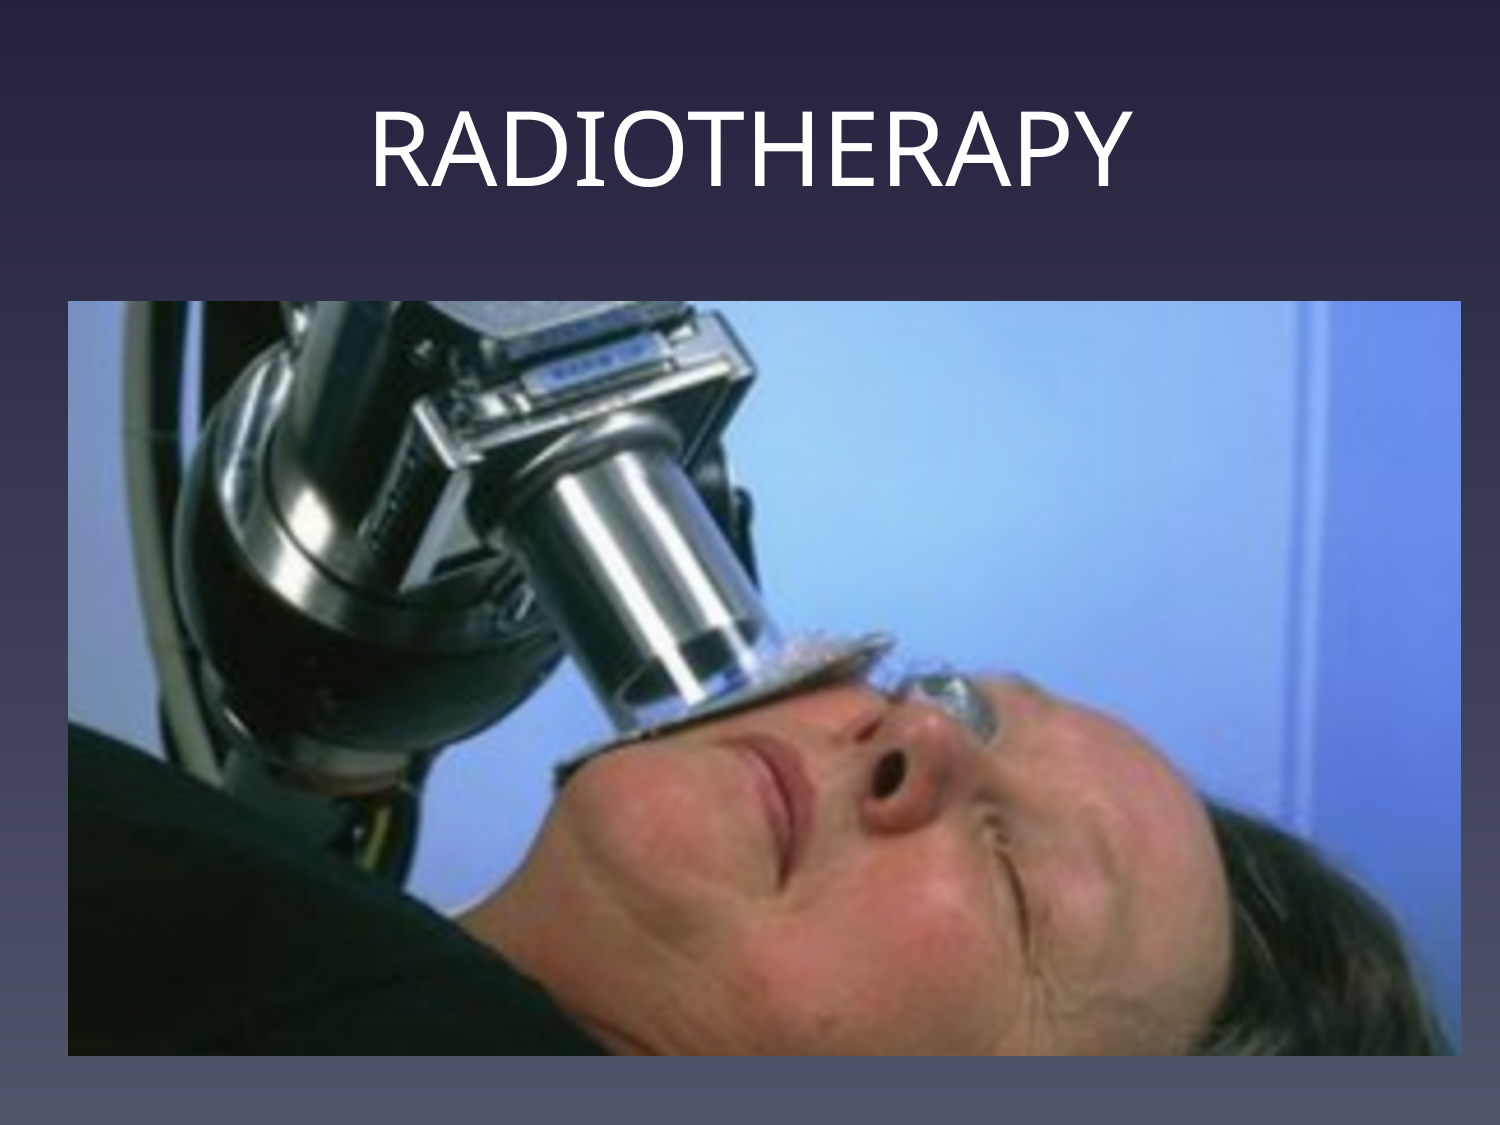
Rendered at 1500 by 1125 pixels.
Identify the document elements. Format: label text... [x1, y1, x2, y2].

title RADIOTHERAPY [75, 75, 1425, 263]
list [49, 301, 1480, 1056]
